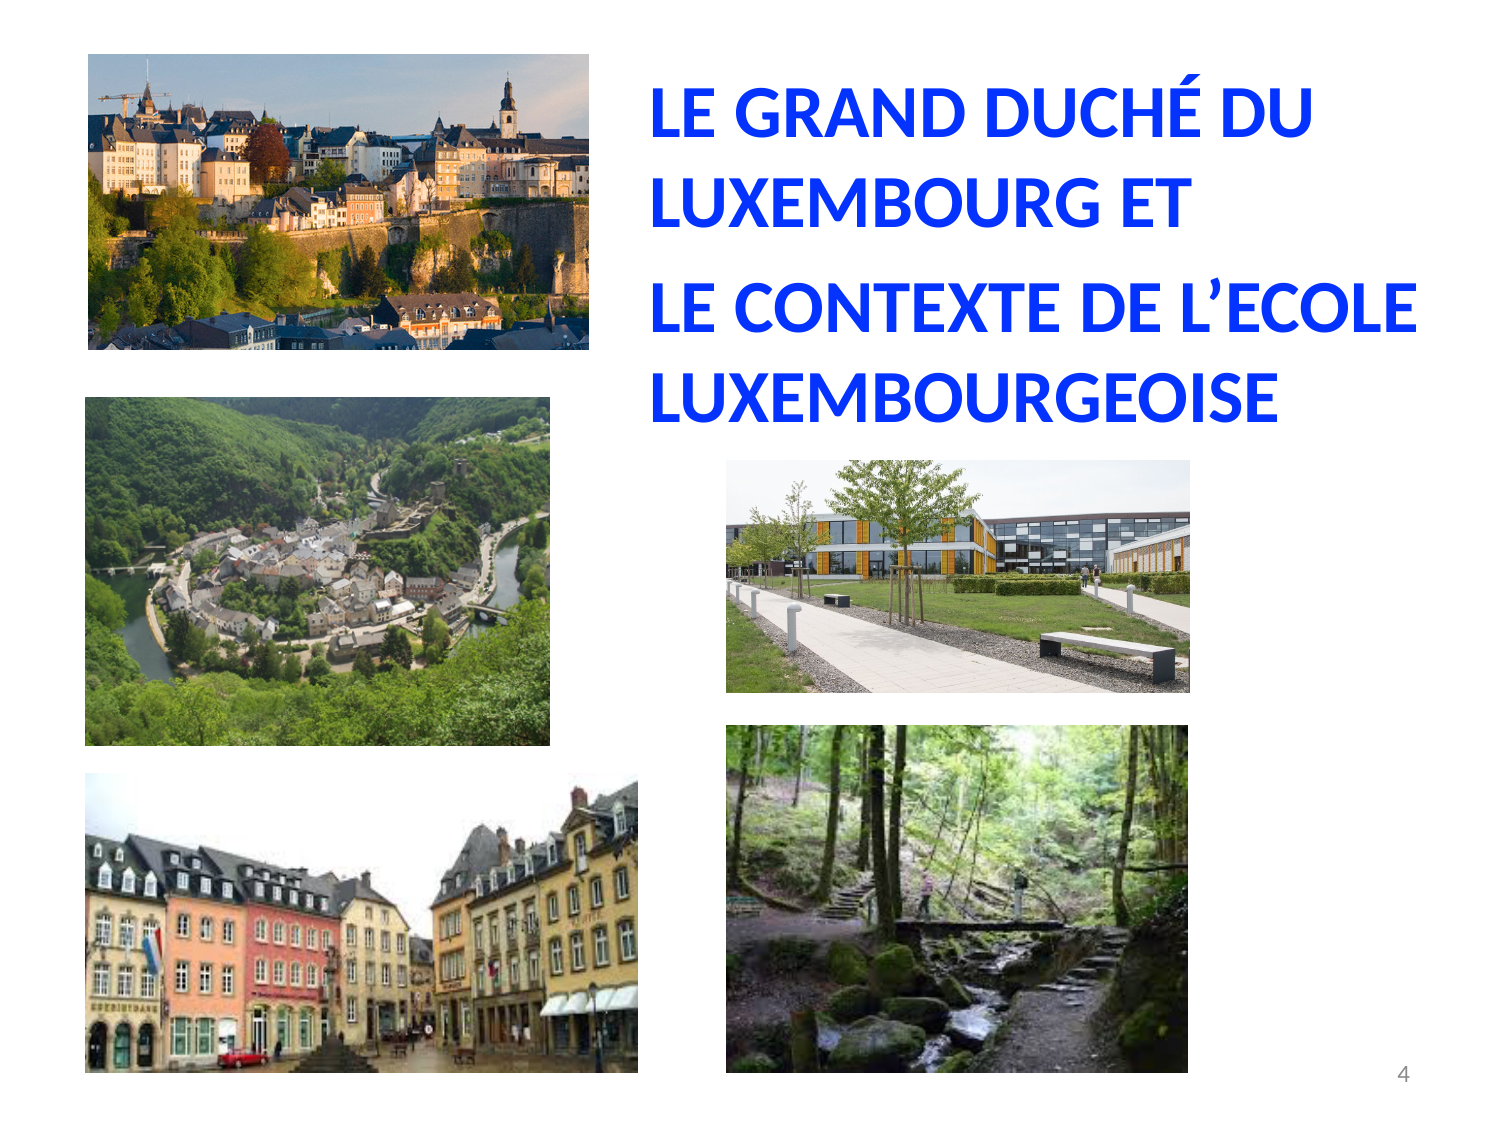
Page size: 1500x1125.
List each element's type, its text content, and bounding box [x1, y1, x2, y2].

picture [88, 54, 589, 351]
picture [85, 396, 550, 746]
picture [726, 725, 1189, 1073]
list LE GRAND DUCHÉ DU LUXEMBOURG ET LE CONTEXTE DE L’ECOLE LUXEMBOURGEOISE [634, 54, 1473, 457]
picture [85, 773, 638, 1073]
slide_number 4 [1074, 1042, 1425, 1103]
picture [726, 460, 1190, 693]
